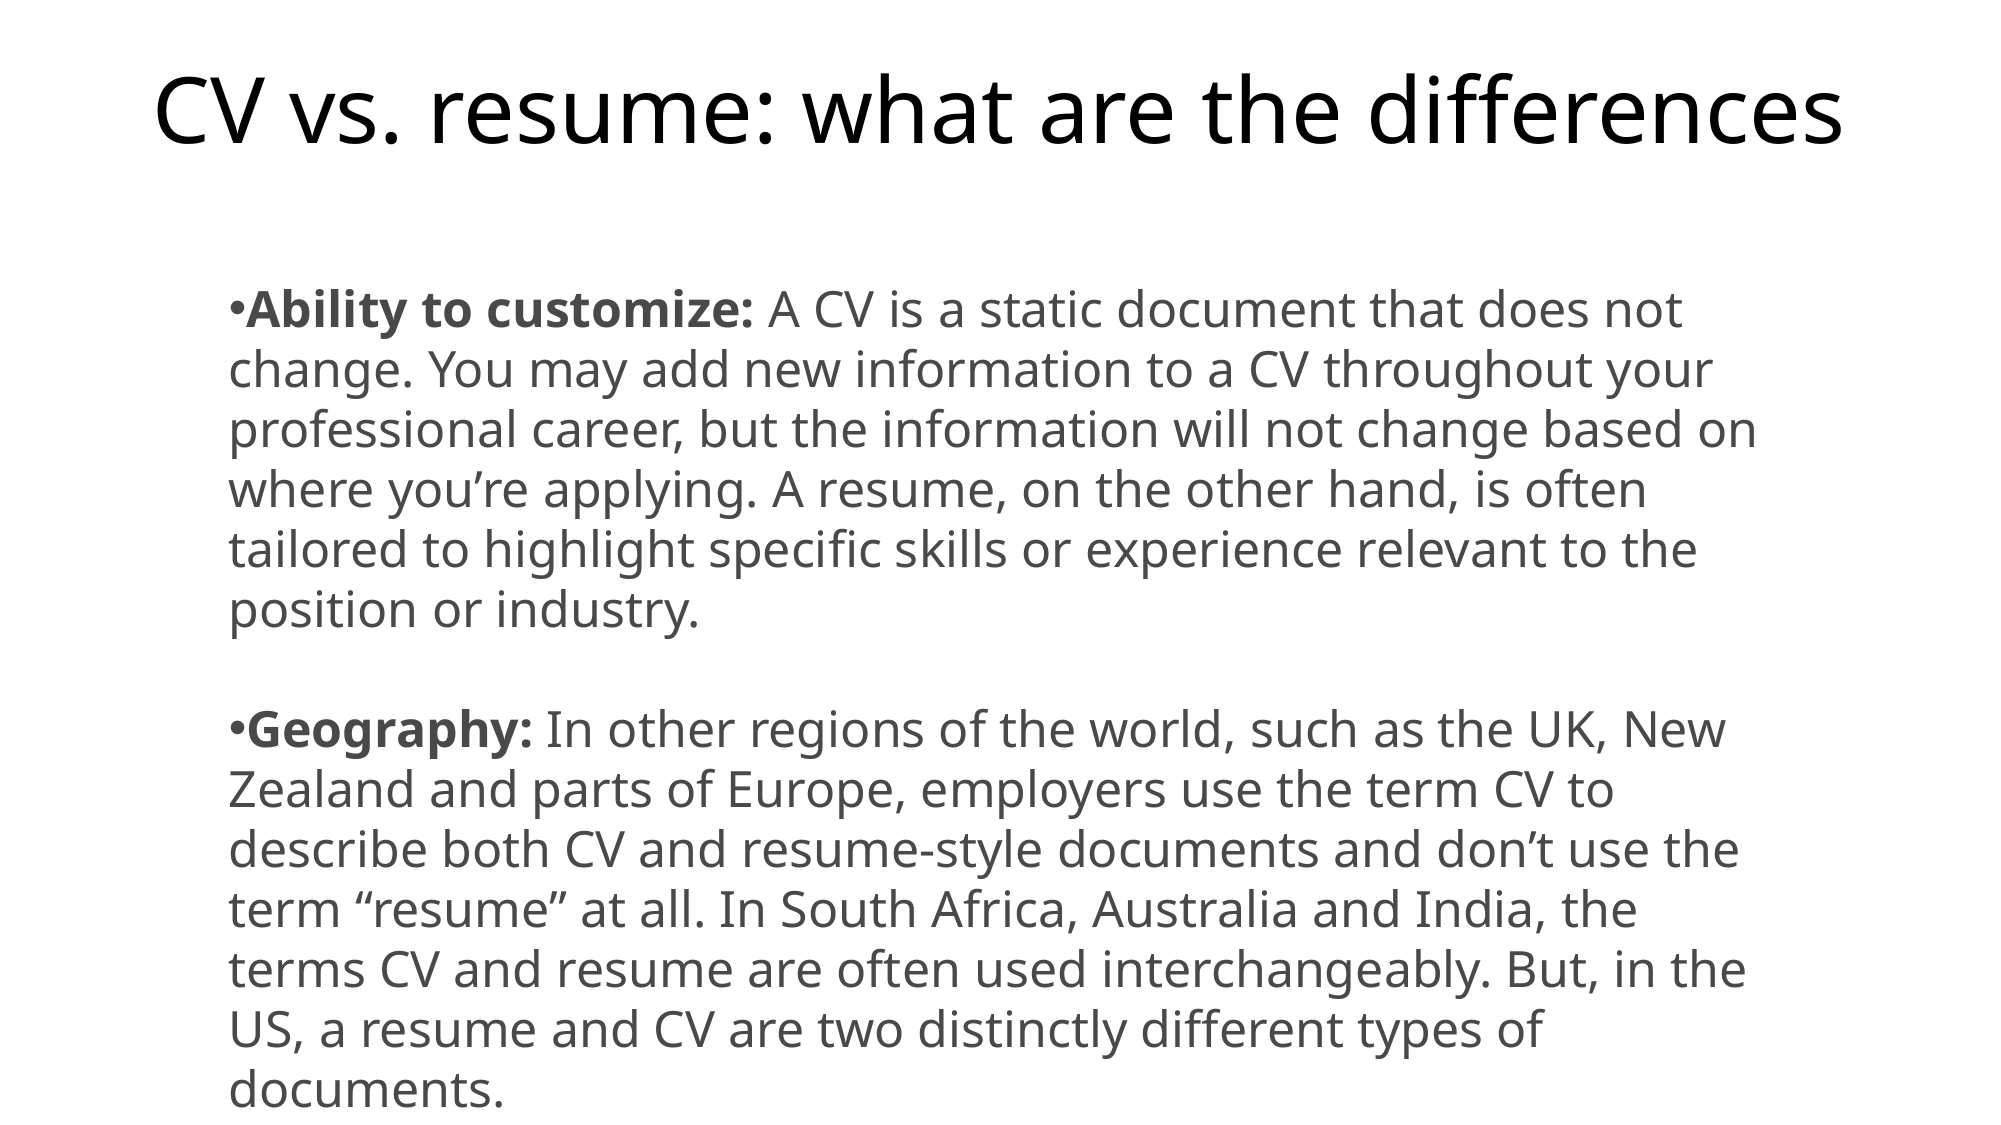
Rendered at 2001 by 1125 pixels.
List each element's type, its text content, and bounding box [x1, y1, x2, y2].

title CV vs. resume: what are the differences [137, 59, 1863, 278]
text_box Ability to customize: A CV is a static document that does not change. You may add new information to a CV throughout your professional career, but the information will not change based on where you’re applying. A resume, on the other hand, is often tailored to highlight specific skills or experience relevant to the position or industry. Geography: In other regions of the world, such as the UK, New Zealand and parts of Europe, employers use the term CV to describe both CV and resume-style documents and don’t use the term “resume” at all. In South Africa, Australia and India, the terms CV and resume are often used interchangeably. But, in the US, a resume and CV are two distinctly different types of documents. [213, 224, 1787, 1125]
